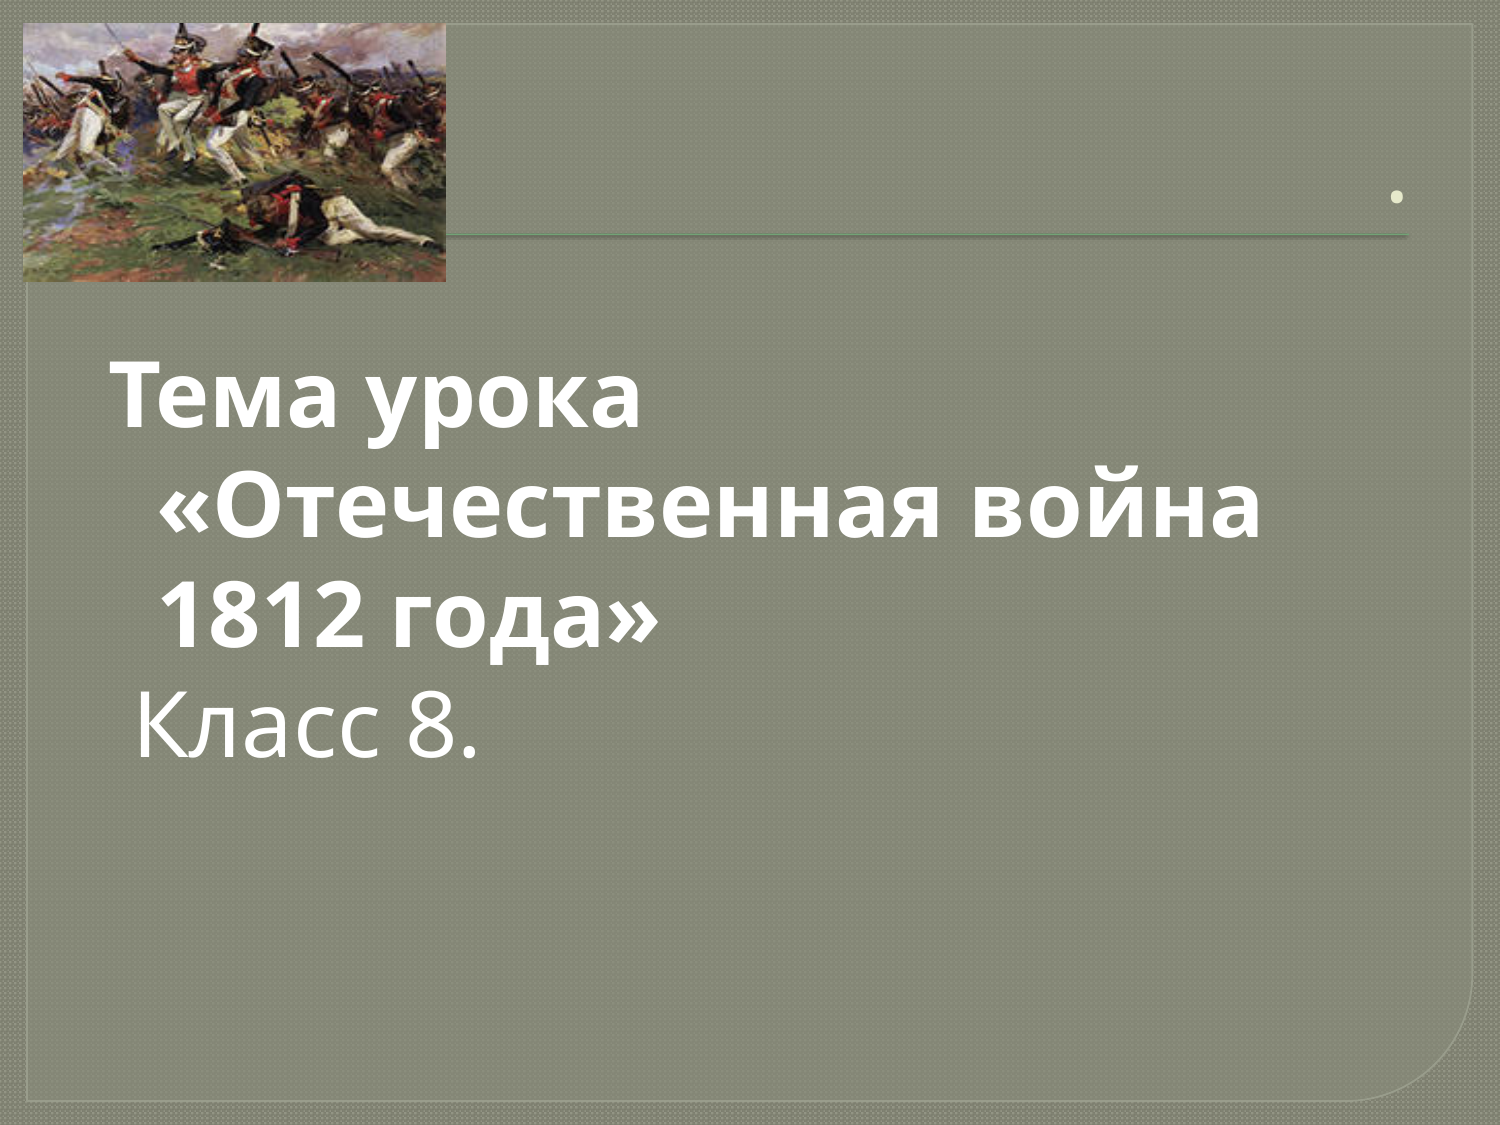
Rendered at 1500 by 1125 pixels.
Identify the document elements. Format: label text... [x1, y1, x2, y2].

picture [23, 23, 446, 282]
title . [451, 41, 1425, 230]
list Тема урока «Отечественная война 1812 года» Класс 8. [93, 328, 1425, 1013]
